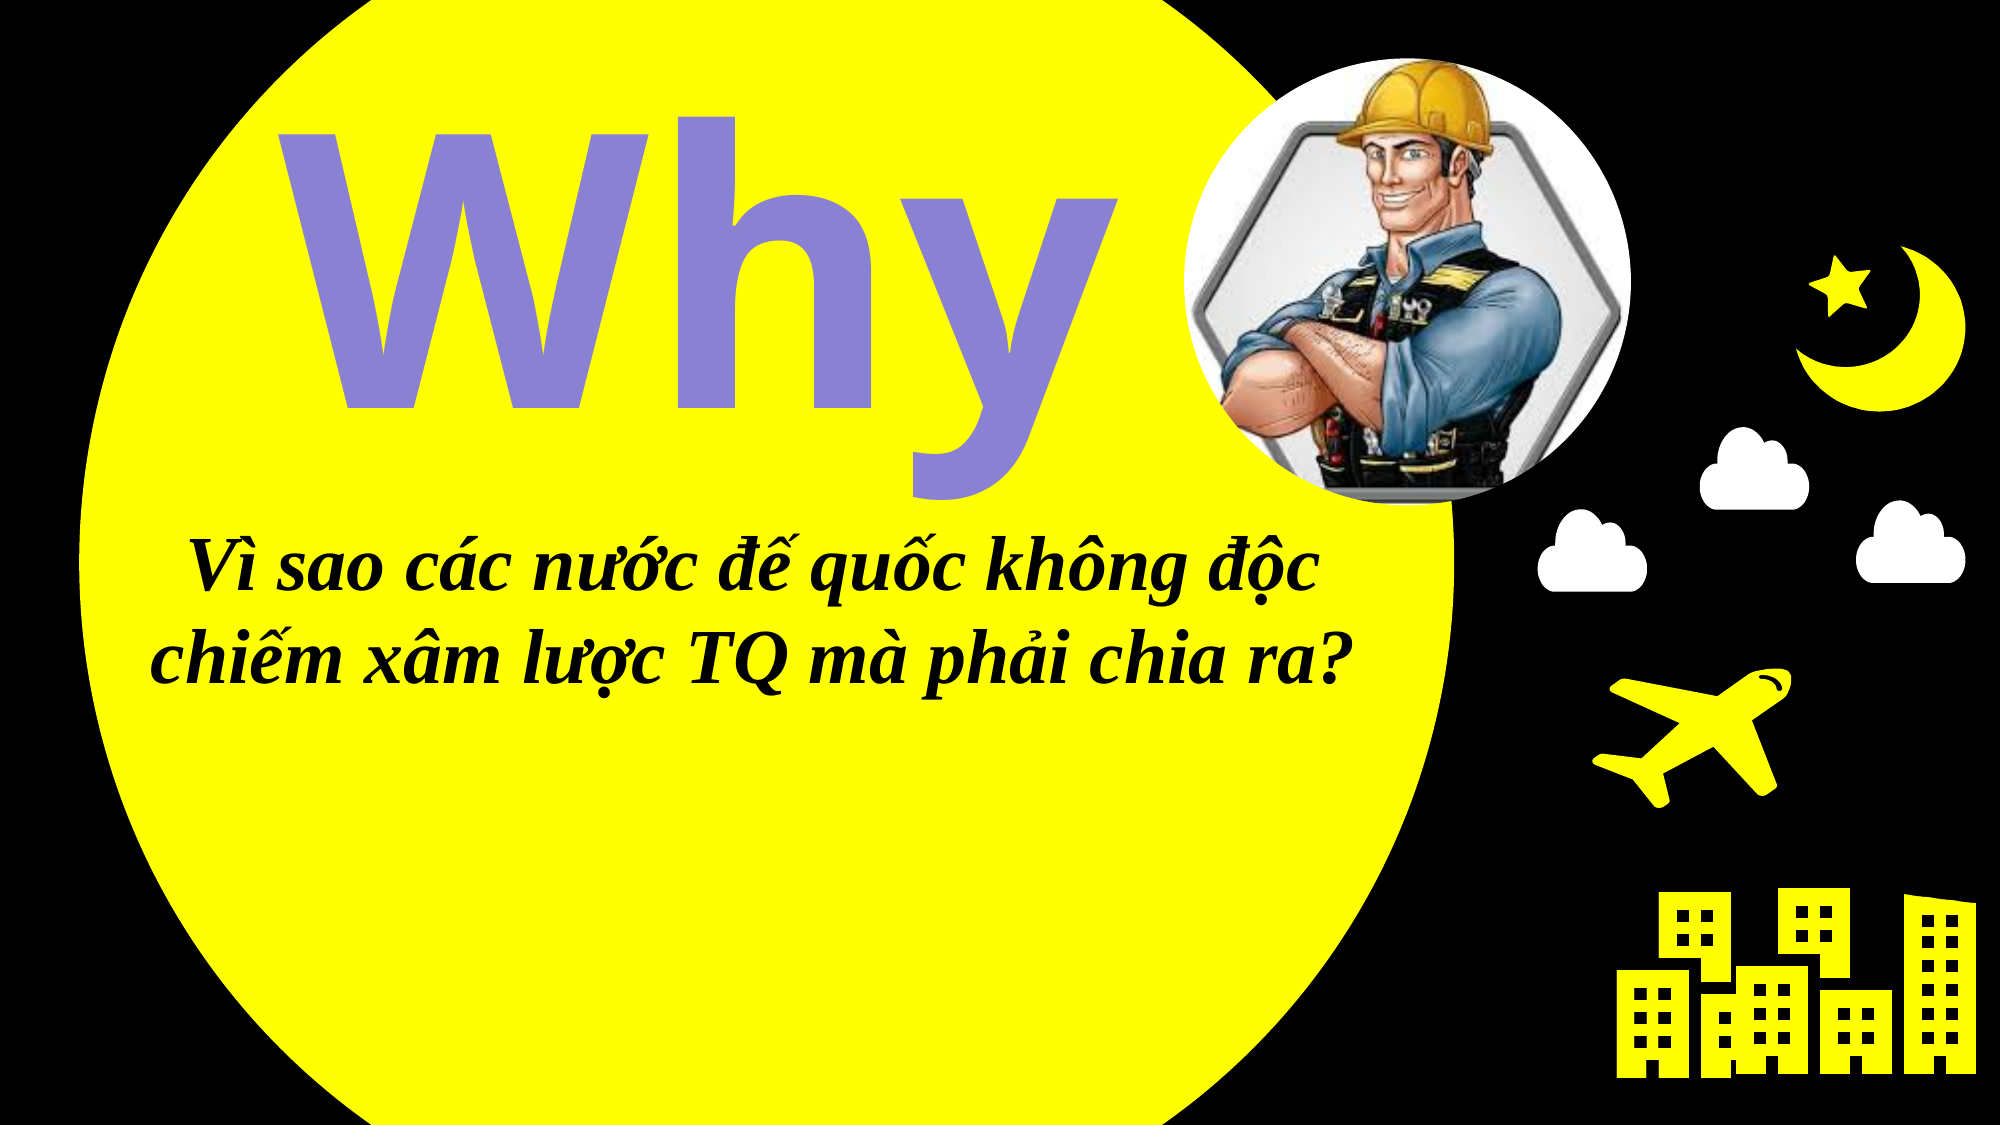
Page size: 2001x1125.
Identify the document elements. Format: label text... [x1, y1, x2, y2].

text_box [1592, 668, 1792, 808]
text_box Vì sao các nước đế quốc không độc chiếm xâm lược TQ mà phải chia ra? [117, 505, 1390, 707]
text_box [1699, 427, 1810, 510]
picture [1592, 836, 2000, 1125]
picture [1183, 58, 1632, 506]
text_box [1856, 500, 1966, 583]
text_box [1537, 515, 1647, 592]
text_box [1795, 245, 1966, 412]
text_box Why [189, 15, 1208, 496]
